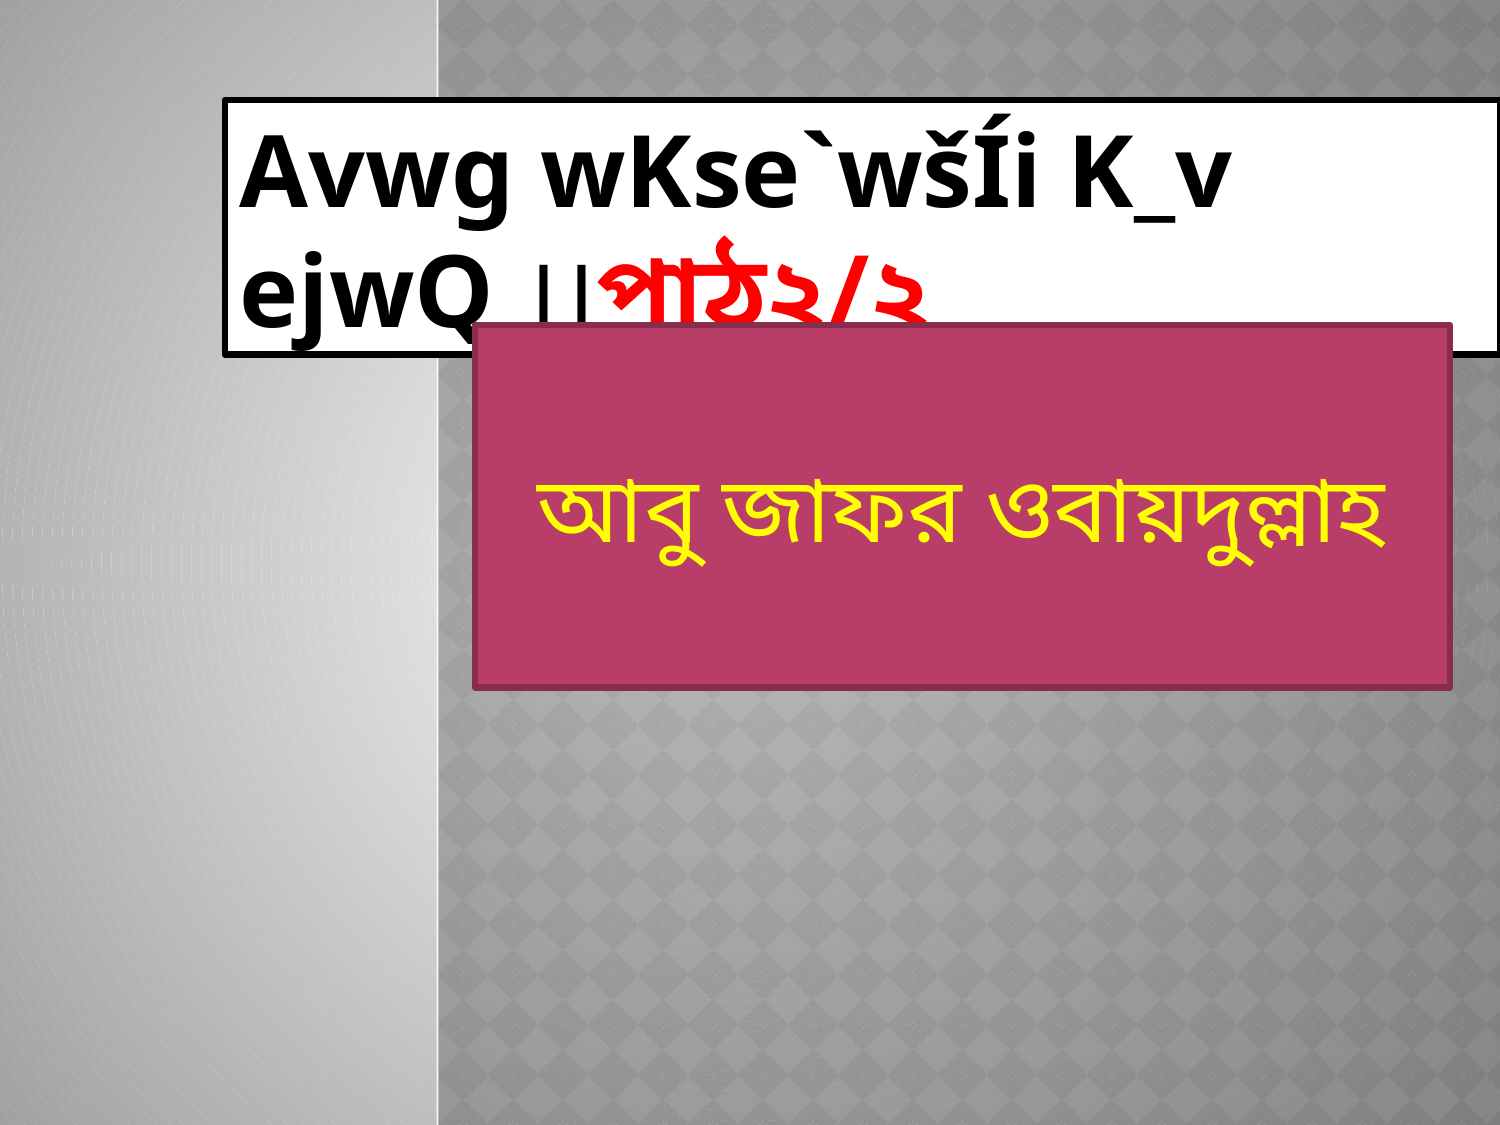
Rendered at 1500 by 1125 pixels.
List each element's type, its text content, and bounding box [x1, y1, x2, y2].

text_box আবু জাফর ওবায়দুল্লাহ [472, 322, 1453, 691]
text_box Avwg wKse`wšÍi K_v ejwQ ।।পাঠ২/২ [222, 97, 1500, 358]
